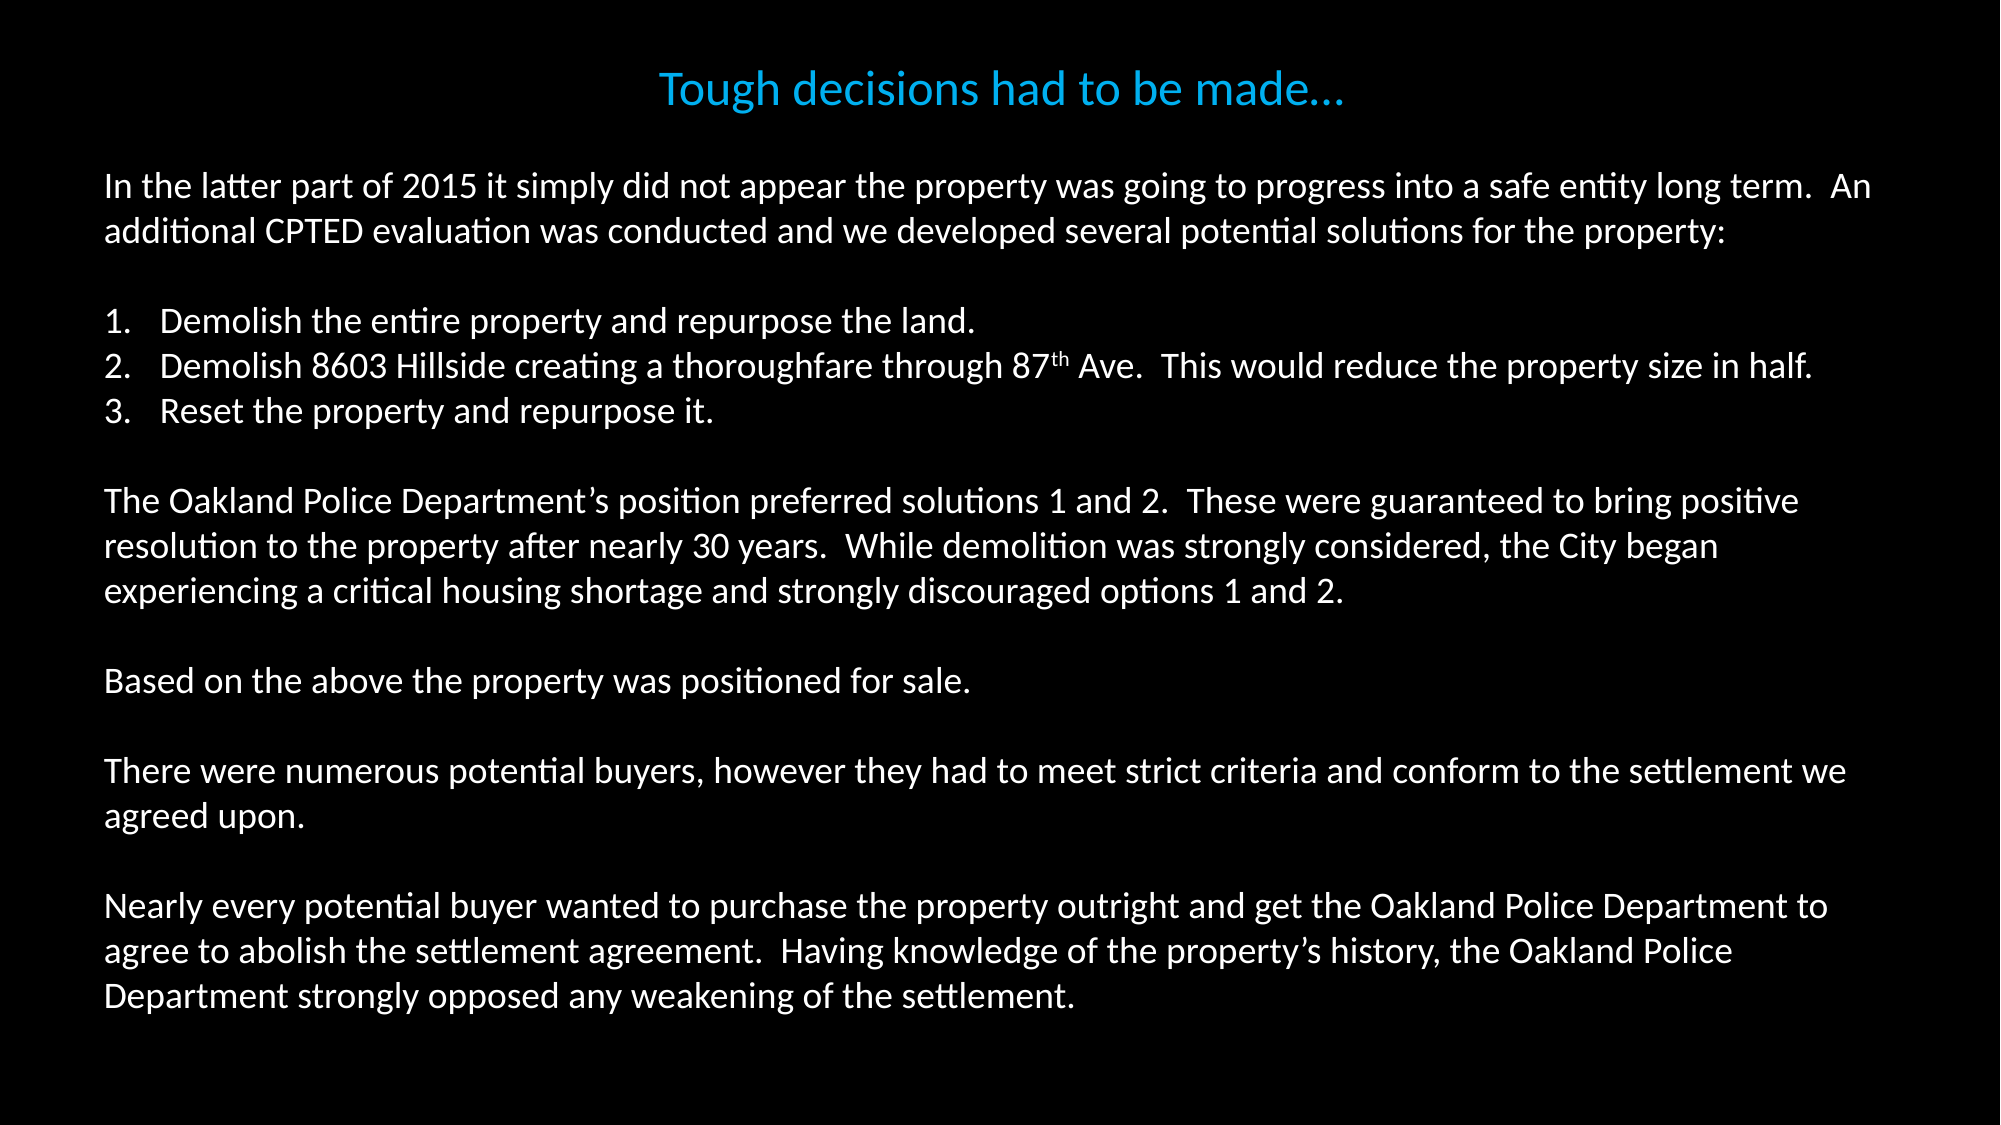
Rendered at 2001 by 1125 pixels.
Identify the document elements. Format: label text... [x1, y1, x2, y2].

text_box Tough decisions had to be made… In the latter part of 2015 it simply did not appear the property was going to progress into a safe entity long term. An additional CPTED evaluation was conducted and we developed several potential solutions for the property: Demolish the entire property and repurpose the land. Demolish 8603 Hillside creating a thoroughfare through 87th Ave. This would reduce the property size in half. Reset the property and repurpose it. The Oakland Police Department’s position preferred solutions 1 and 2. These were guaranteed to bring positive resolution to the property after nearly 30 years. While demolition was strongly considered, the City began experiencing a critical housing shortage and strongly discouraged options 1 and 2. Based on the above the property was positioned for sale. There were numerous potential buyers, however they had to meet strict criteria and conform to the settlement we agreed upon. Nearly every potential buyer wanted to purchase the property outright and get the Oakland Police Department to agree to abolish the settlement agreement. Having knowledge of the property’s history, the Oakland Police Department strongly opposed any weakening of the settlement. [88, 48, 1915, 1068]
